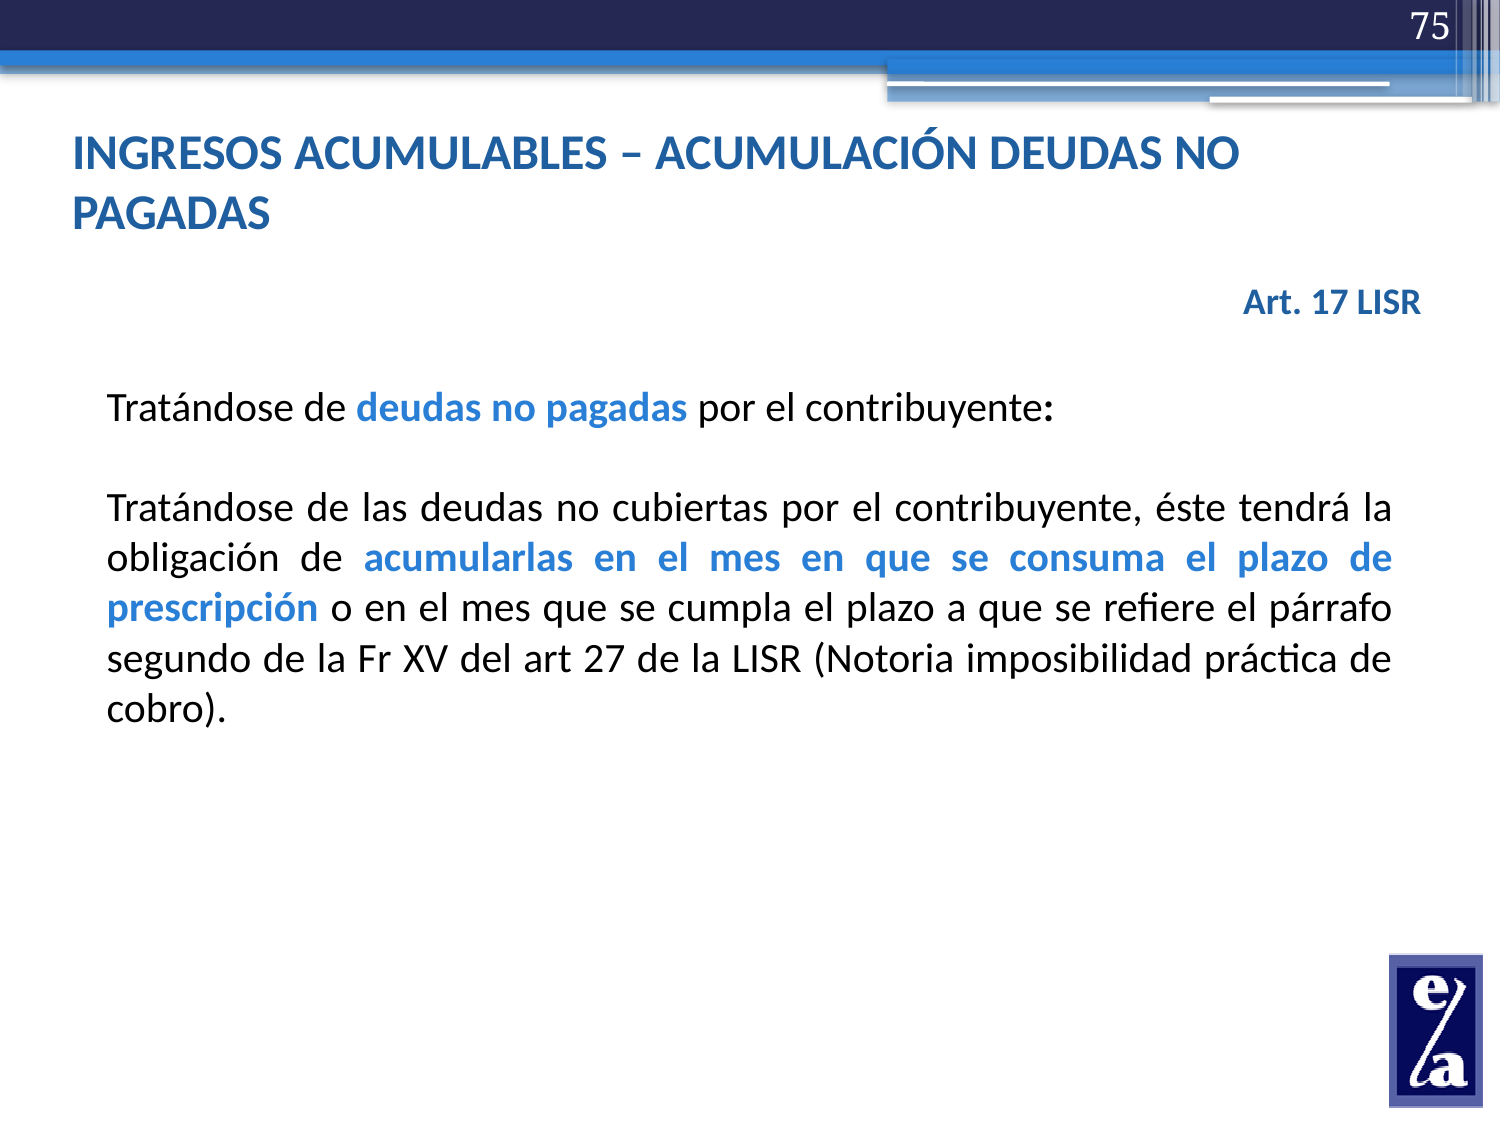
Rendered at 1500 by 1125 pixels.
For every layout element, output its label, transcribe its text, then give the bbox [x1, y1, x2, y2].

text_box INGRESOS ACUMULABLES – ACUMULACIÓN DEUDAS NO PAGADAS Art. 17 LISR [58, 125, 1435, 324]
picture [1387, 952, 1483, 1110]
text_box Tratándose de deudas no pagadas por el contribuyente: Tratándose de las deudas no cubiertas por el contribuyente, éste tendrá la obligación de acumularlas en el mes en que se consuma el plazo de prescripción o en el mes que se cumpla el plazo a que se refiere el párrafo segundo de la Fr XV del art 27 de la LISR (Notoria imposibilidad práctica de cobro). [93, 373, 1407, 792]
slide_number 75 [1341, 0, 1466, 61]
